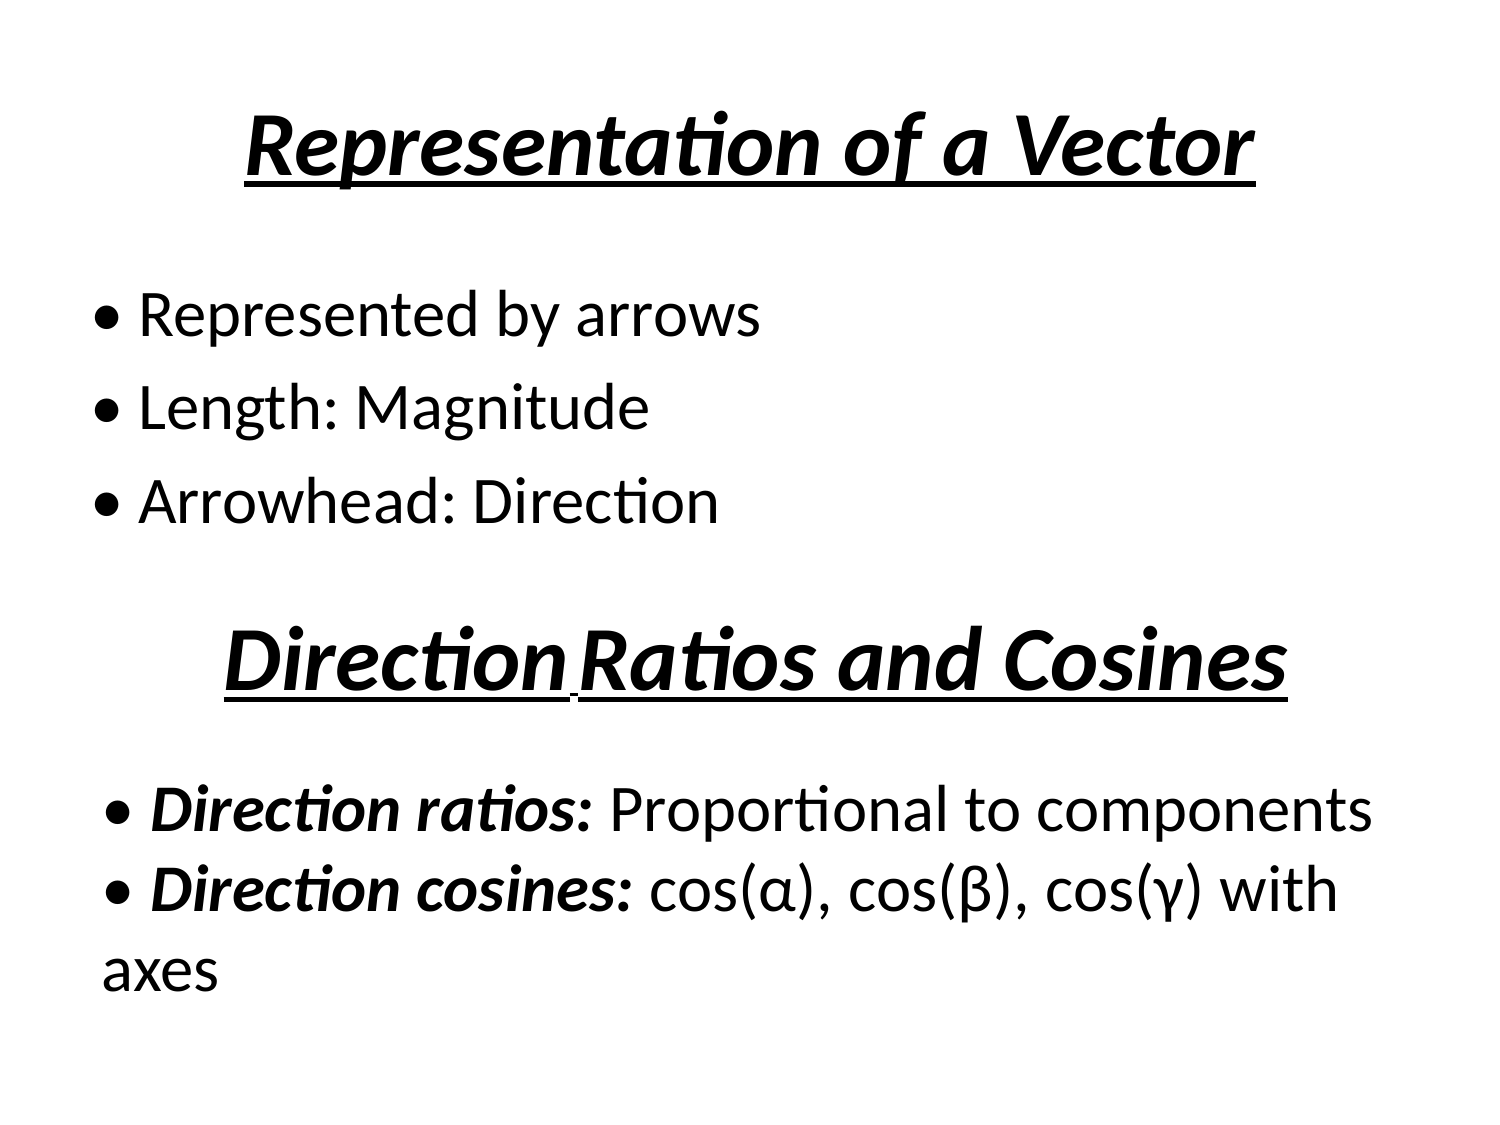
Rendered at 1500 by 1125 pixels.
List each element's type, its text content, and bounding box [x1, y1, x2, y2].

text_box Direction Ratios and Cosines [80, 591, 1431, 717]
title Representation of a Vector [75, 45, 1425, 233]
text_box • Direction ratios: Proportional to components • Direction cosines: cos(α), cos(β), cos(γ) with axes [87, 757, 1425, 1013]
list • Represented by arrows • Length: Magnitude • Arrowhead: Direction [75, 262, 1425, 576]
